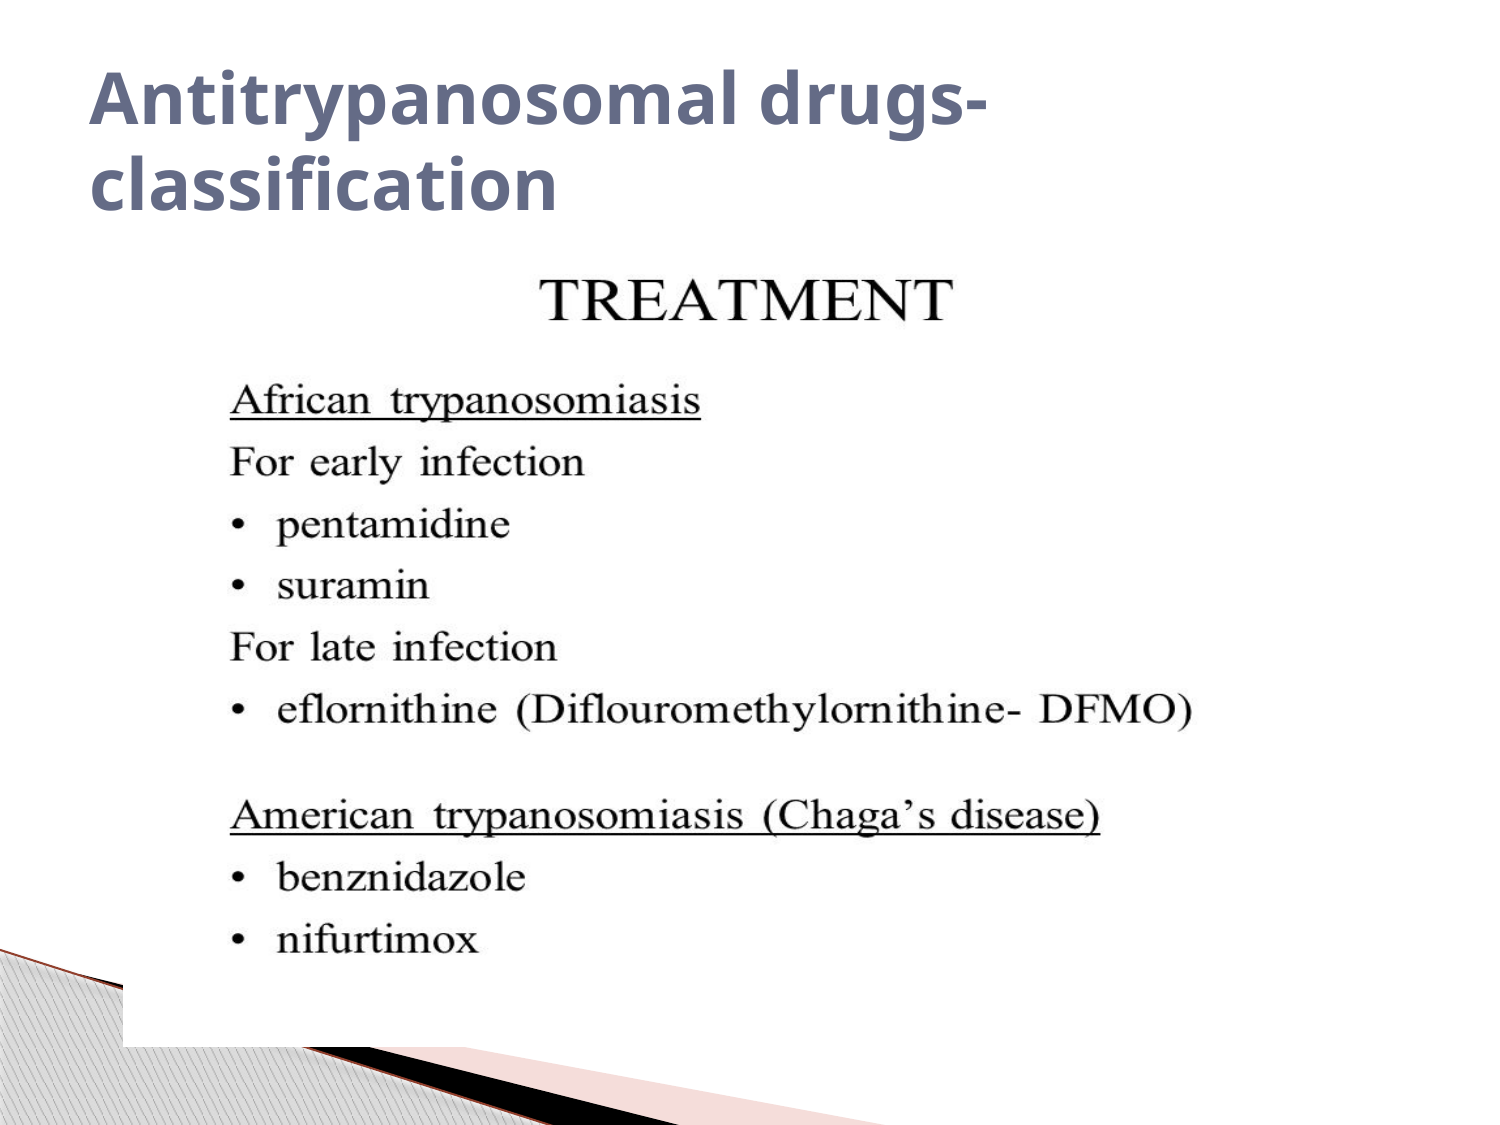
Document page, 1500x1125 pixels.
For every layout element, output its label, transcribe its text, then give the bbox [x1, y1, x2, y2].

picture [123, 219, 1377, 1047]
title Antitrypanosomal drugs- classification [75, 45, 1425, 233]
